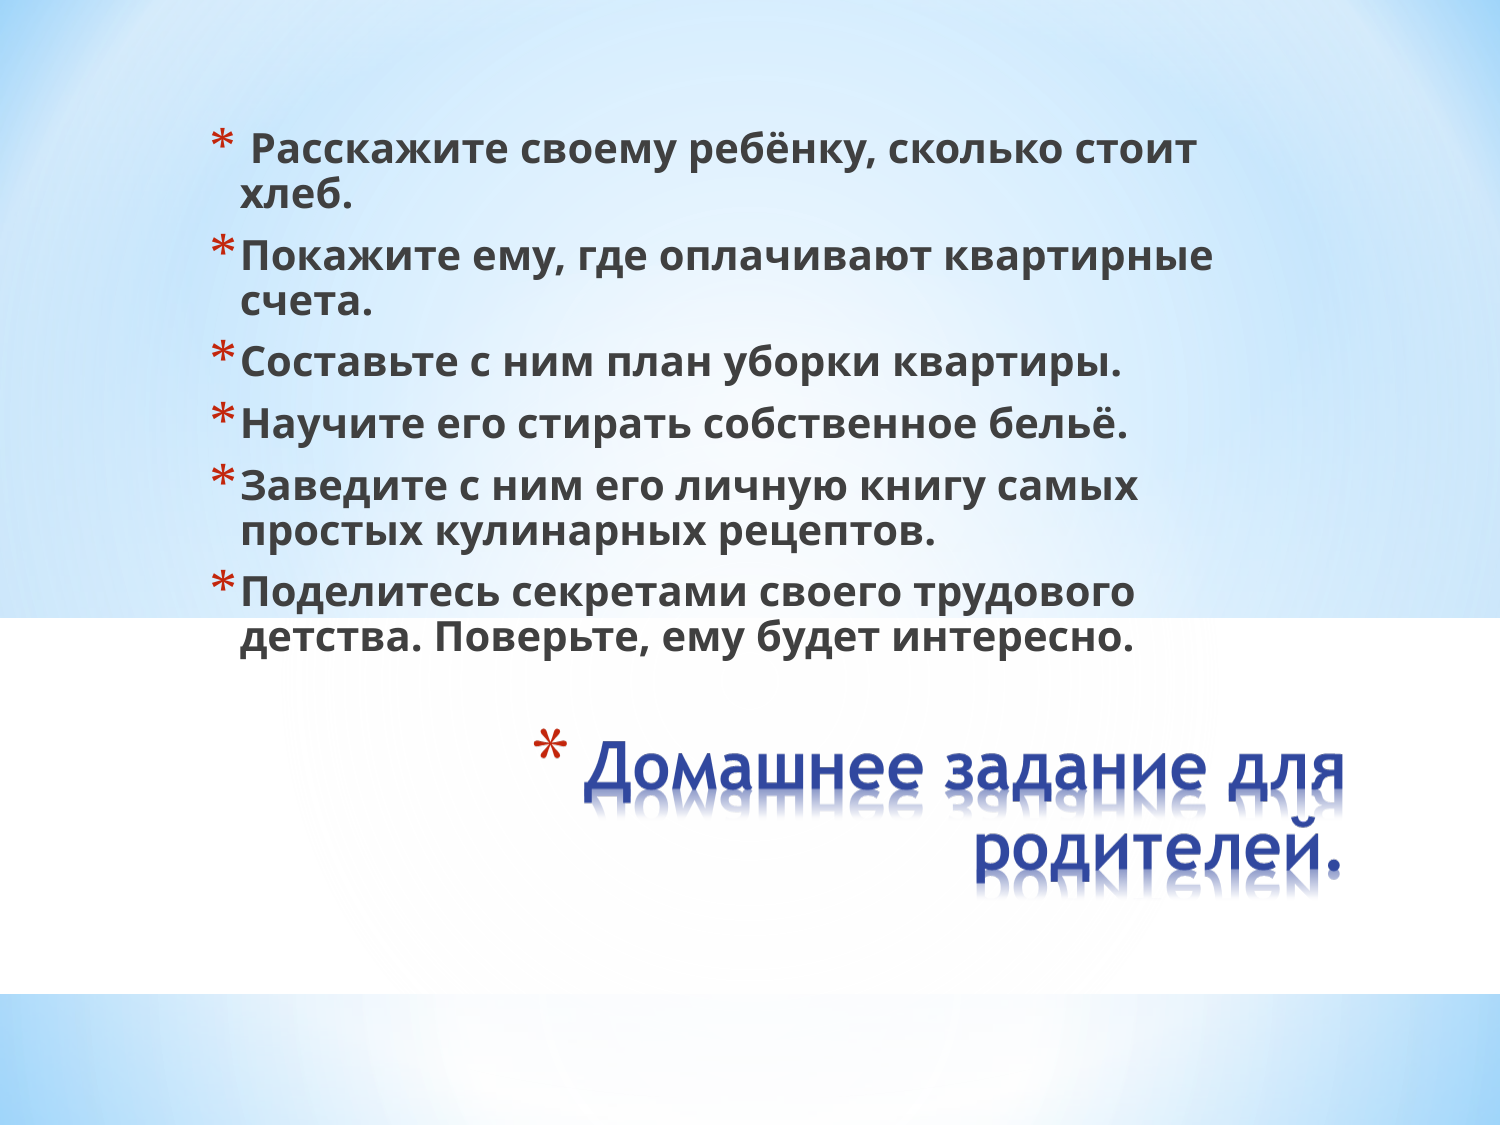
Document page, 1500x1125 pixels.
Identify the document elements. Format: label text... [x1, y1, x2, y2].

text_box Расскажите своему ребёнку, сколько стоит хлеб. Покажите ему, где оплачивают квартирные счета. Составьте с ним план уборки квартиры. Научите его стирать собственное бельё. Заведите с ним его личную книгу самых простых кулинарных рецептов. Поделитесь секретами своего трудового детства. Поверьте, ему будет интересно. [187, 120, 1238, 691]
picture [0, 0, 1500, 1125]
